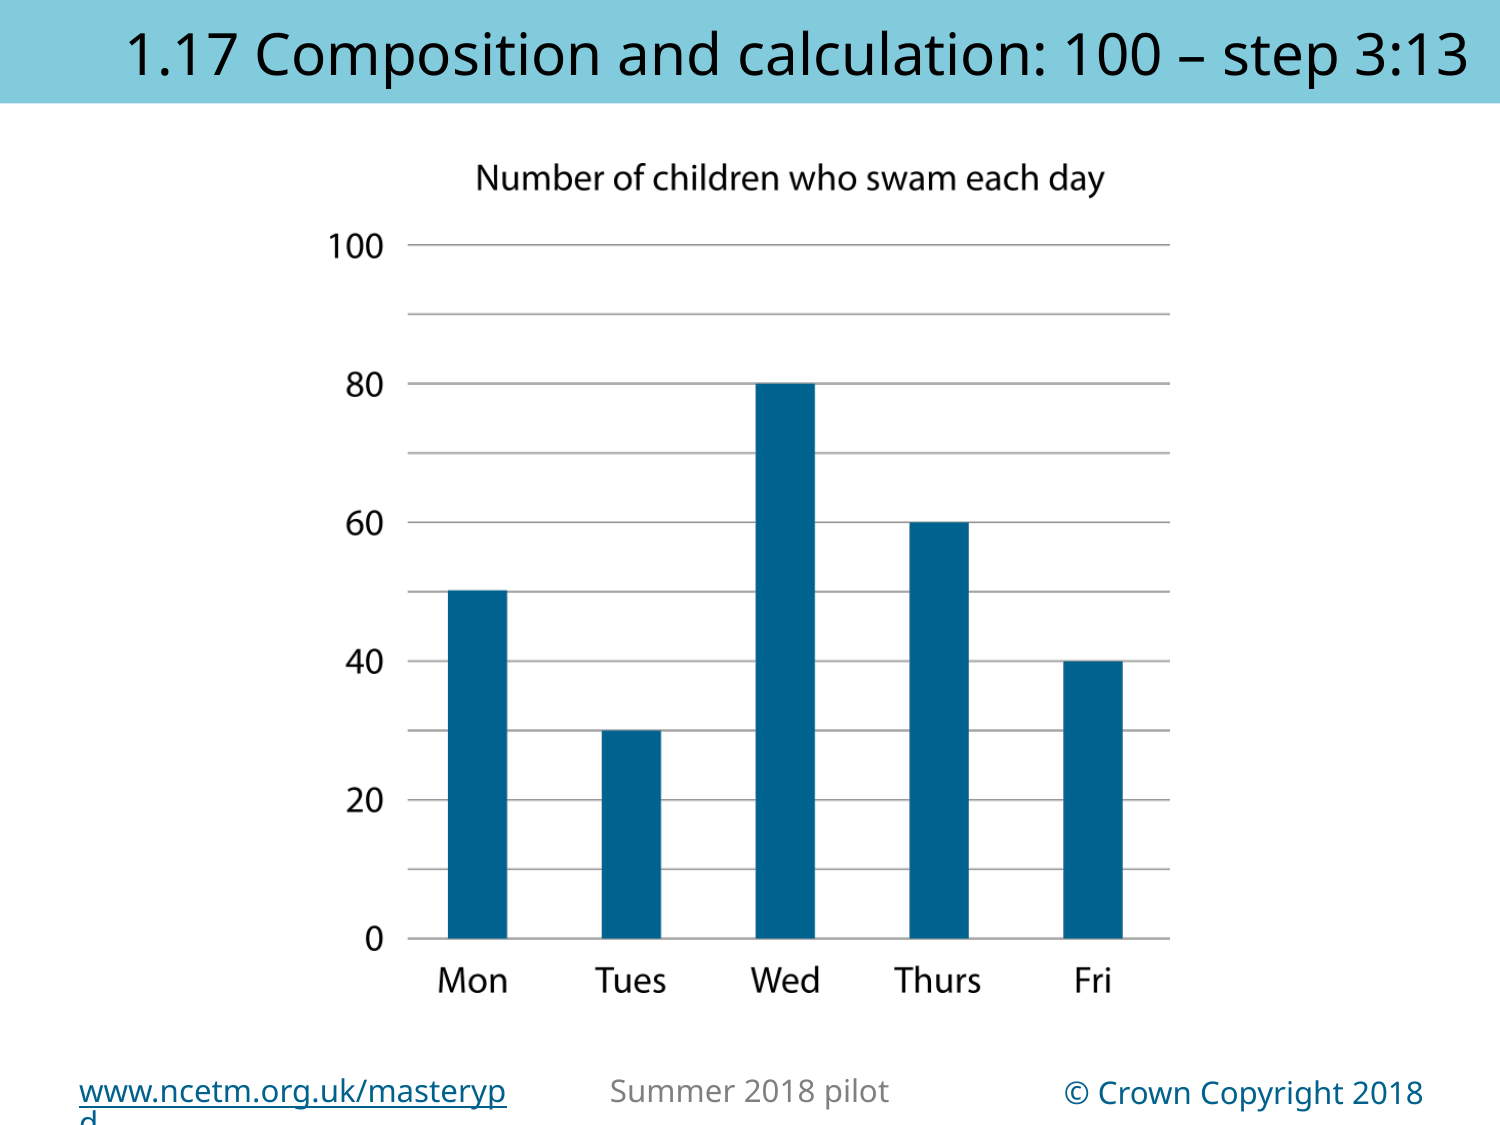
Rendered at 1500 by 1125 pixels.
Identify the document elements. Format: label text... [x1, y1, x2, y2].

list 1.17 Composition and calculation: 100 – step 3:13 [0, 0, 1500, 104]
picture [330, 163, 1170, 993]
